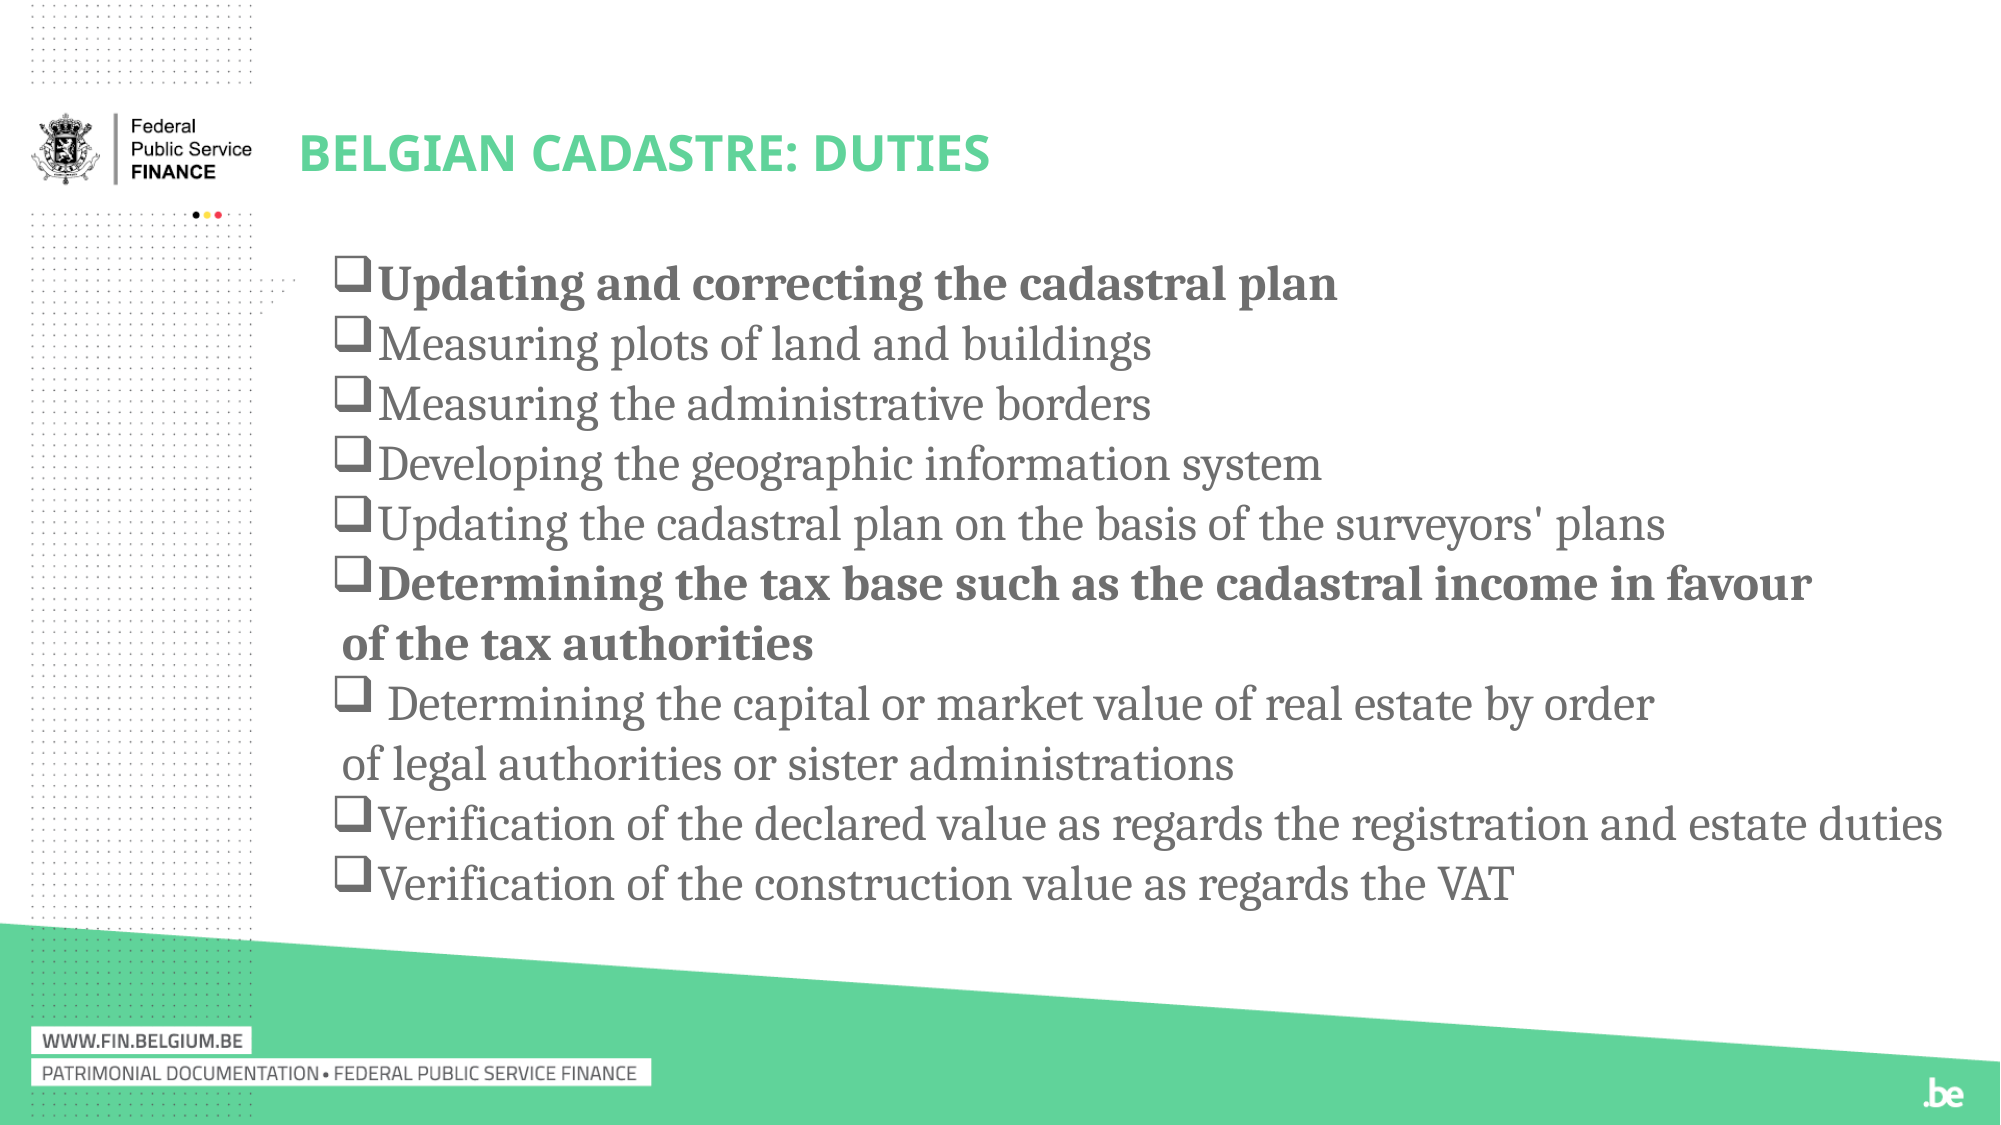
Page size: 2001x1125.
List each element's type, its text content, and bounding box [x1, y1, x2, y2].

picture [0, 0, 2000, 1125]
title Belgian Cadastre: duties [282, 111, 1114, 200]
text_box Updating and correcting the cadastral plan Measuring plots of land and buildings Measuring the administrative borders Developing the geographic information system Updating the cadastral plan on the basis of the surveyors' plans Determining the tax base such as the cadastral income in favour of the tax authorities Determining the capital or market value of real estate by order of legal authorities or sister administrations Verification of the declared value as regards the registration and estate duties Verification of the construction value as regards the VAT [316, 243, 1959, 919]
